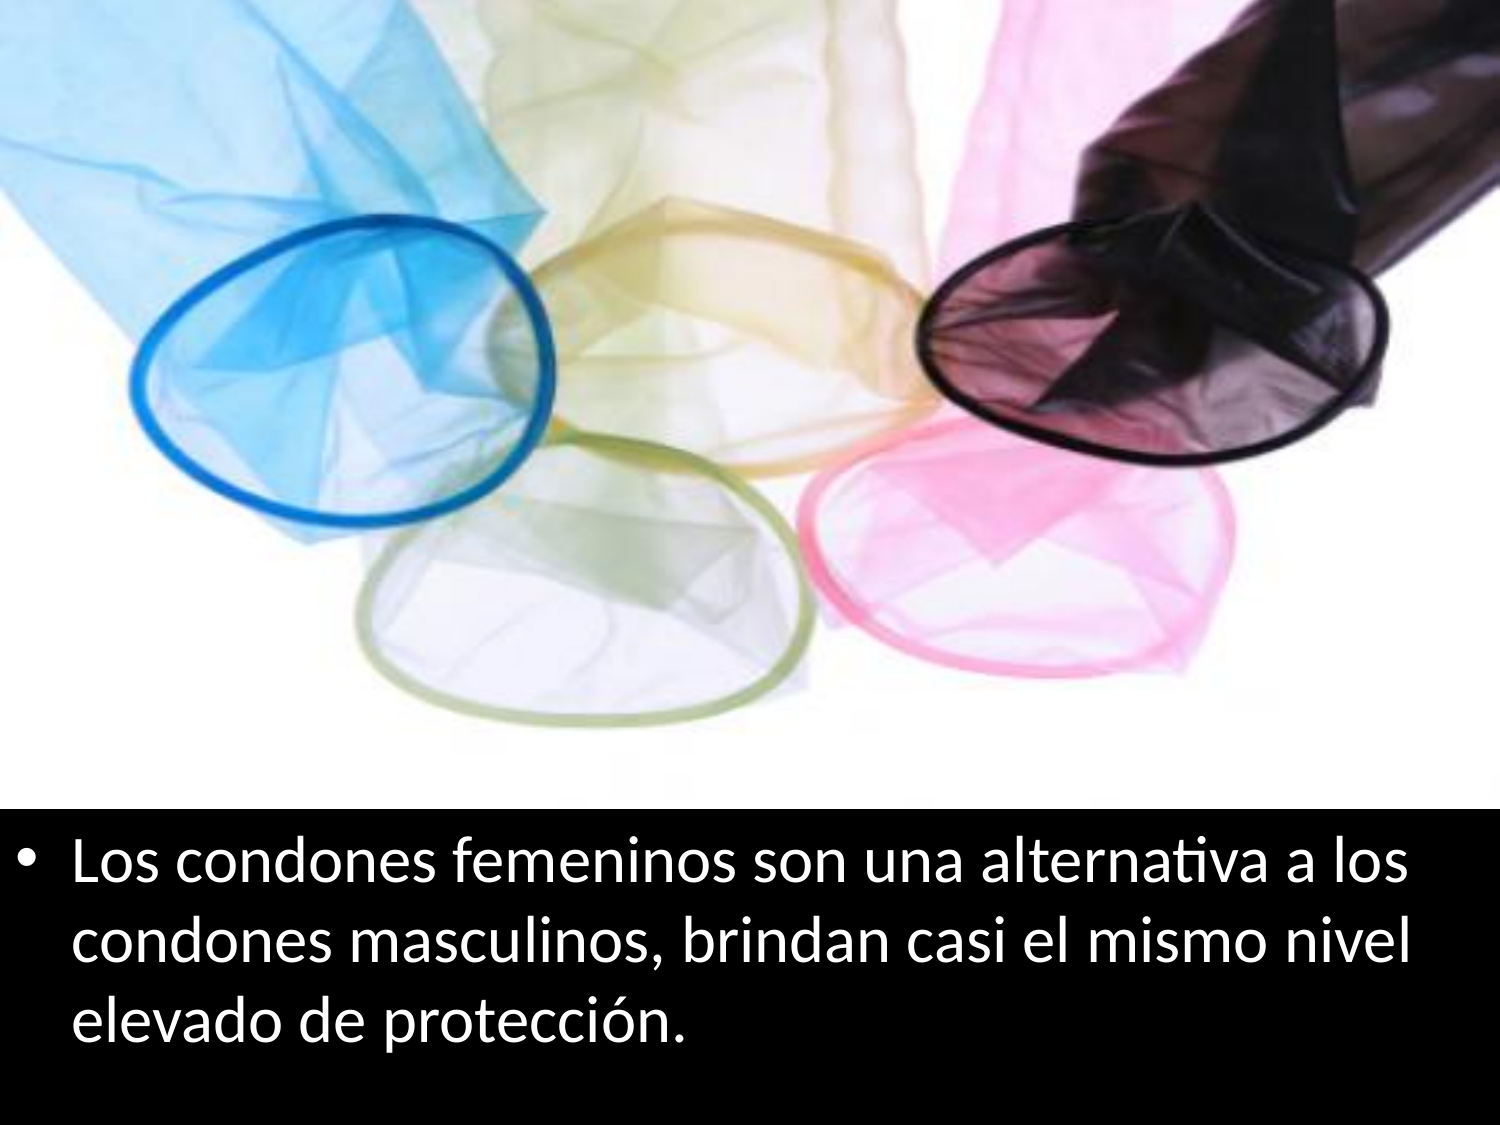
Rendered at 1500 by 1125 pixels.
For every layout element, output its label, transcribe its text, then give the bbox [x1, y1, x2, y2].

list Los condones femeninos son una alternativa a los condones masculinos, brindan casi el mismo nivel elevado de protección. [0, 817, 1465, 1125]
picture [0, 0, 1500, 809]
